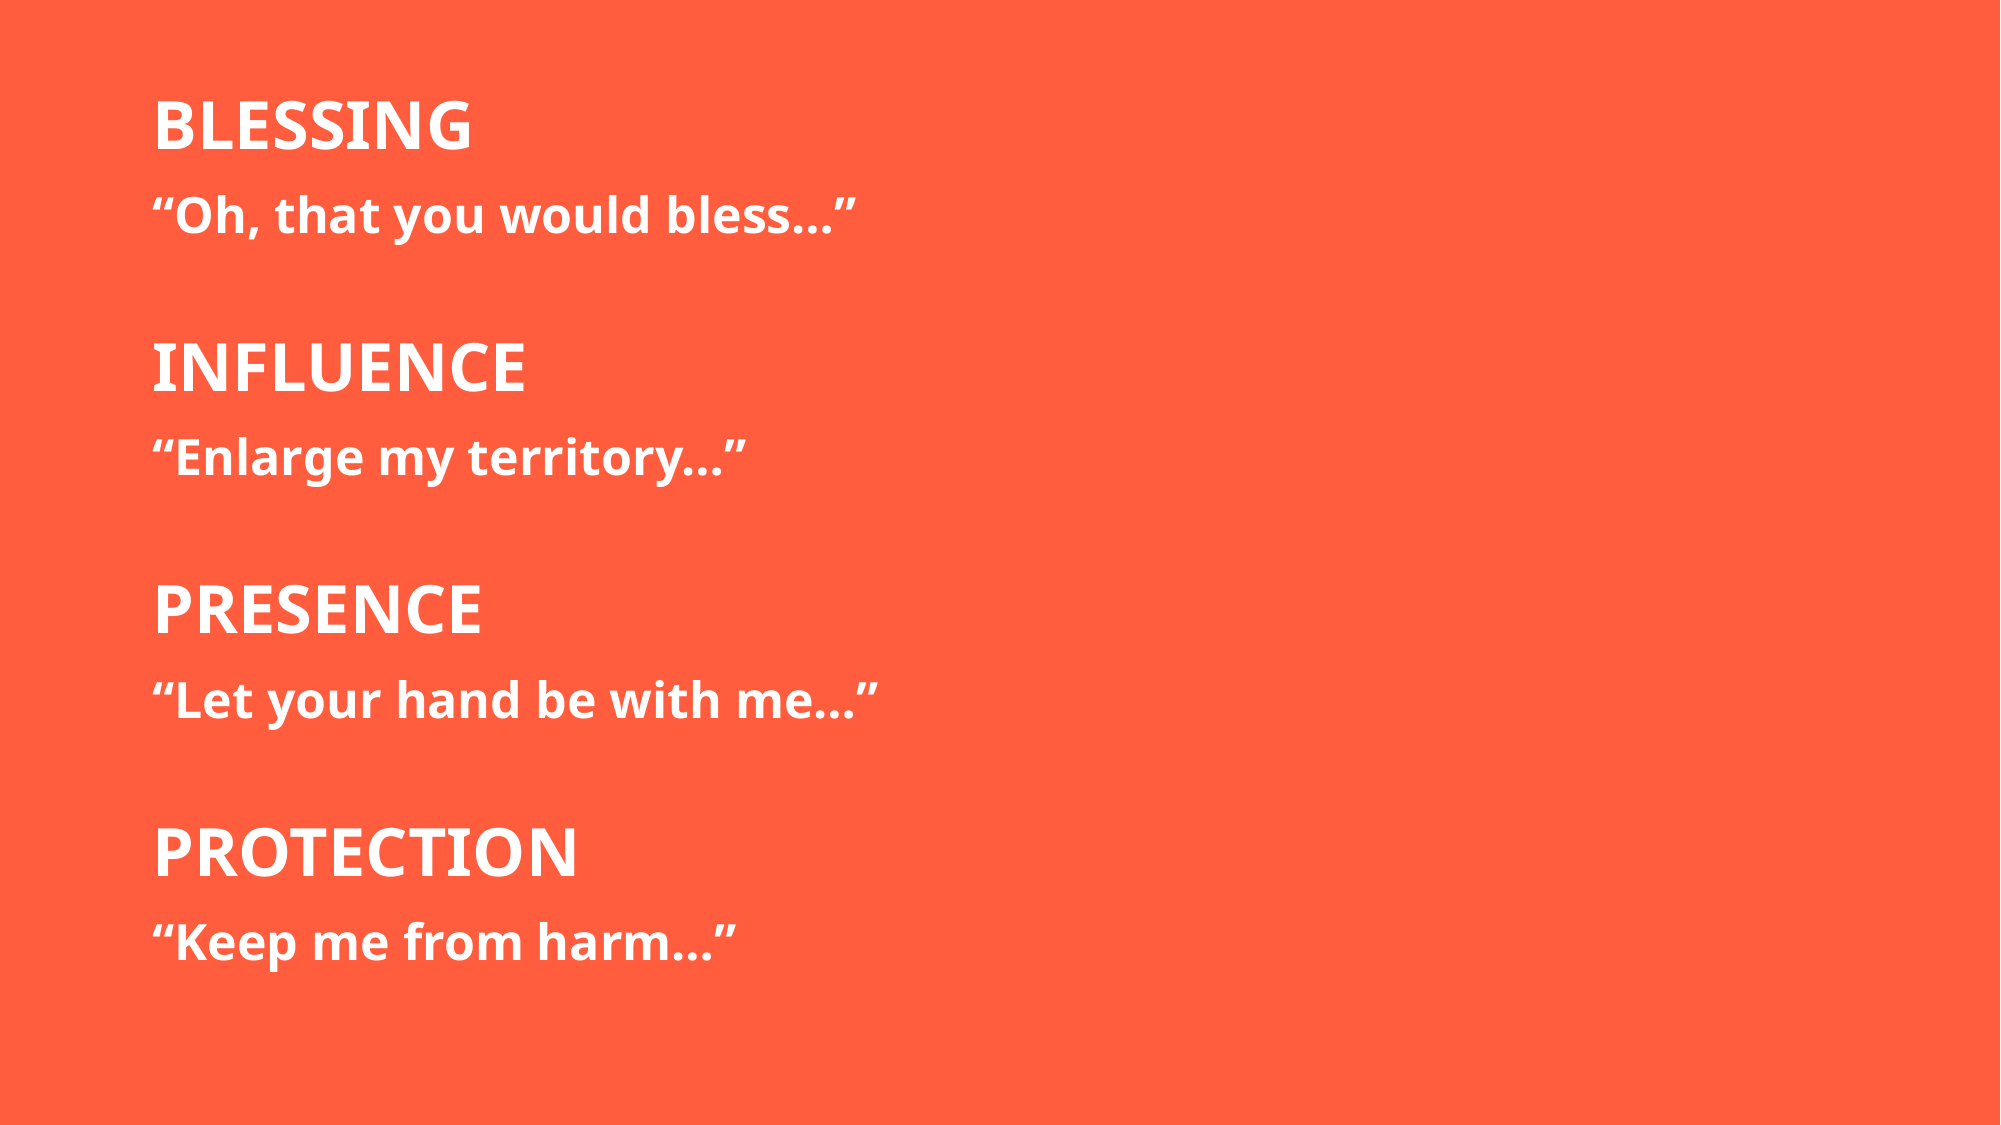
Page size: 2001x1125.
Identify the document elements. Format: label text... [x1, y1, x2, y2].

list BLESSING “Oh, that you would bless…” INFLUENCE “Enlarge my territory…” PRESENCE “Let your hand be with me…” PROTECTION “Keep me from harm…” [137, 75, 1863, 1014]
